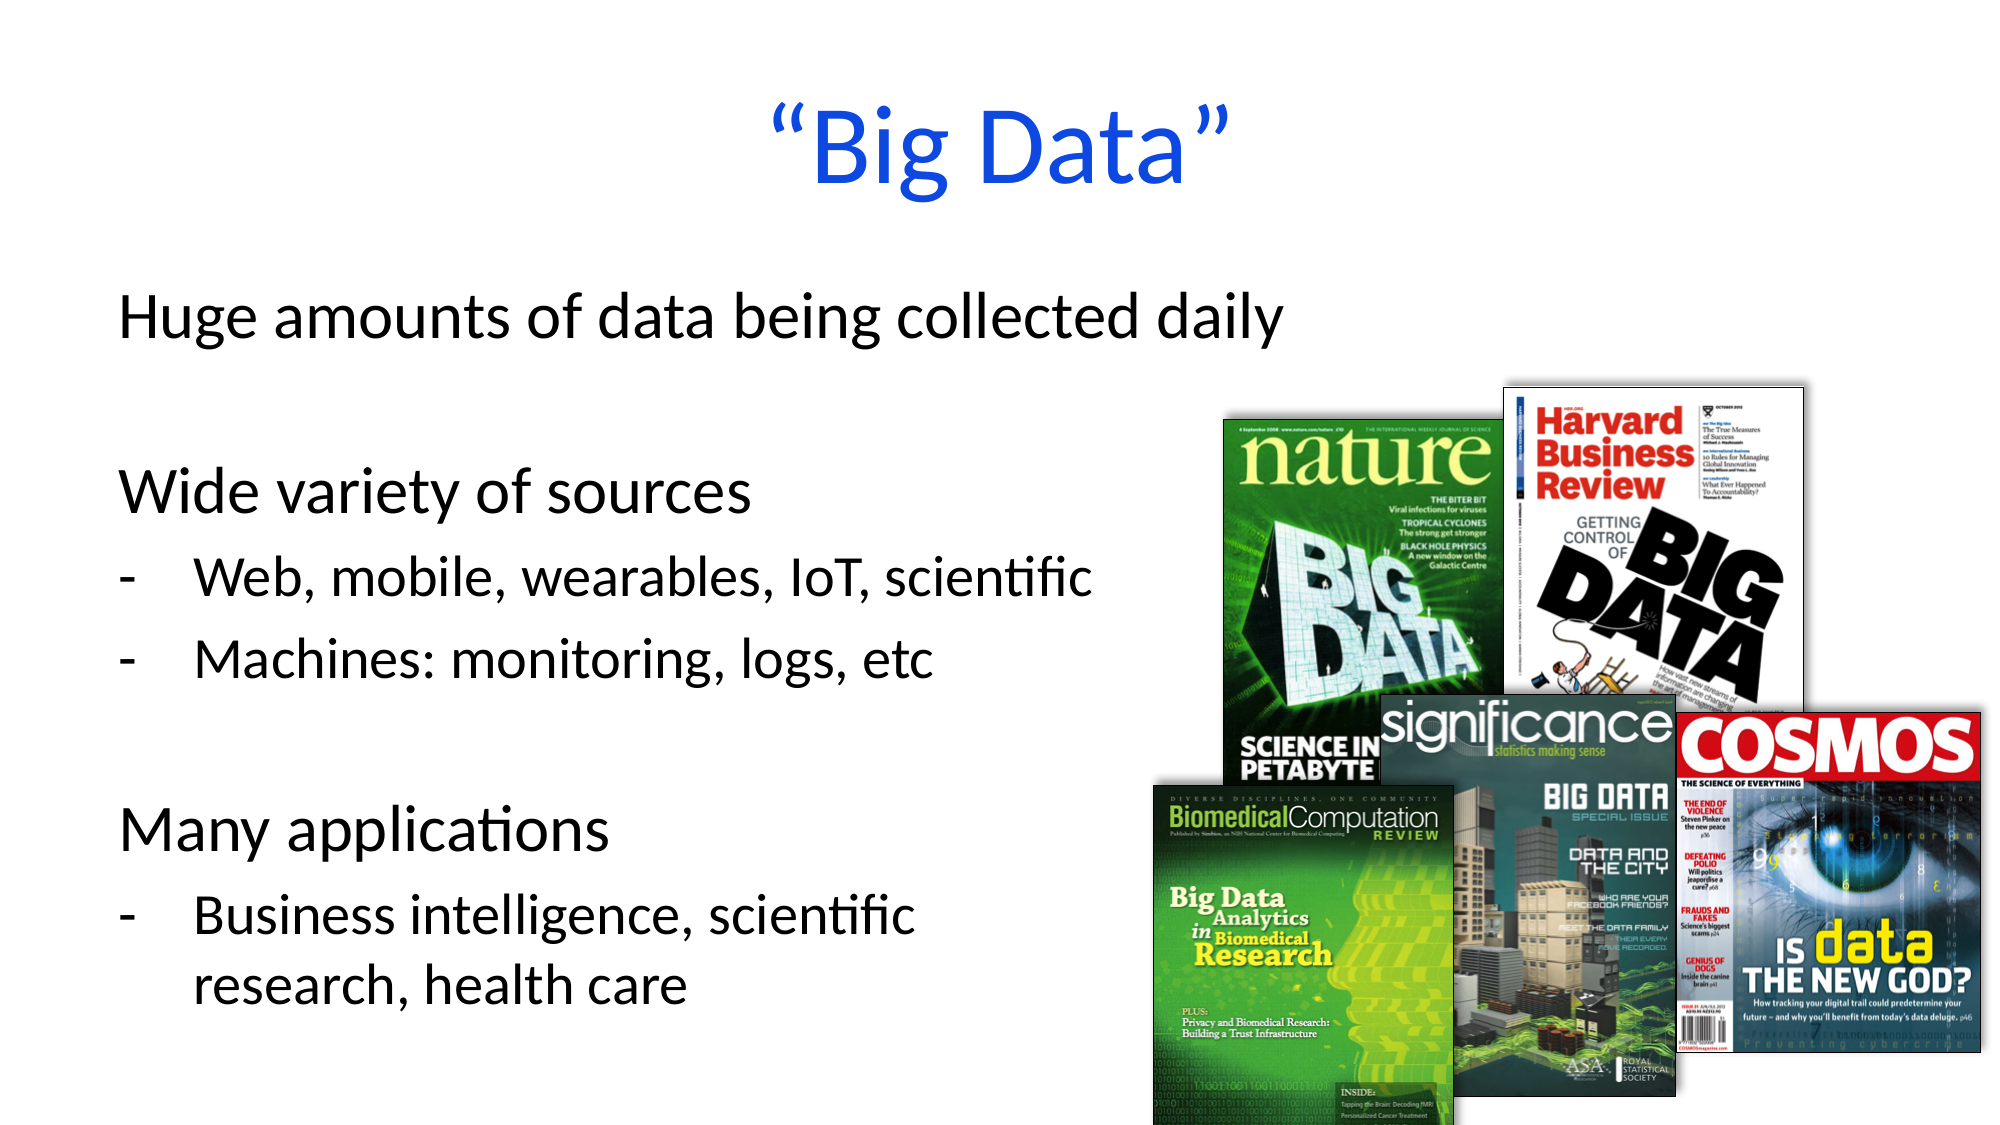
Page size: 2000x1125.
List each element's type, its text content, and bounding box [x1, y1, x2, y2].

title “Big Data” [99, 45, 1900, 233]
picture [1153, 386, 1981, 1125]
list Huge amounts of data being collected daily Wide variety of sources Web, mobile, wearables, IoT, scientific Machines: monitoring, logs, etc Many applications Business intelligence, scientific research, health care [99, 262, 1388, 1125]
